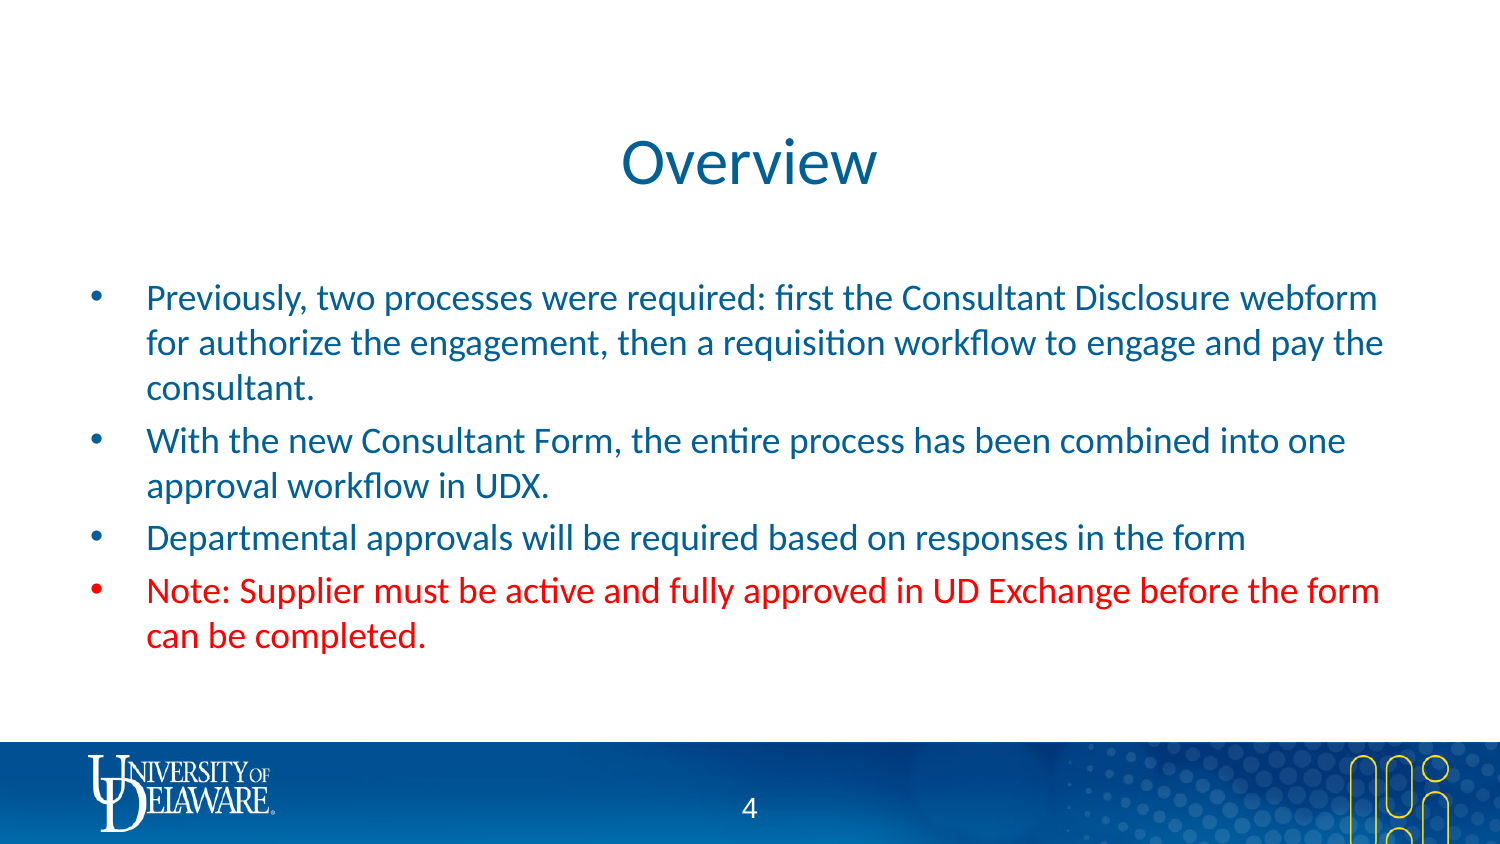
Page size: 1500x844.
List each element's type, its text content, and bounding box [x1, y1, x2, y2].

list Previously, two processes were required: first the Consultant Disclosure webform for authorize the engagement, then a requisition workflow to engage and pay the consultant. With the new Consultant Form, the entire process has been combined into one approval workflow in UDX. Departmental approvals will be required based on responses in the form Note: Supplier must be active and fully approved in UD Exchange before the form can be completed. [75, 265, 1425, 701]
slide_number 3 [575, 782, 925, 828]
title Overview [75, 96, 1425, 219]
picture [0, 0, 1500, 844]
